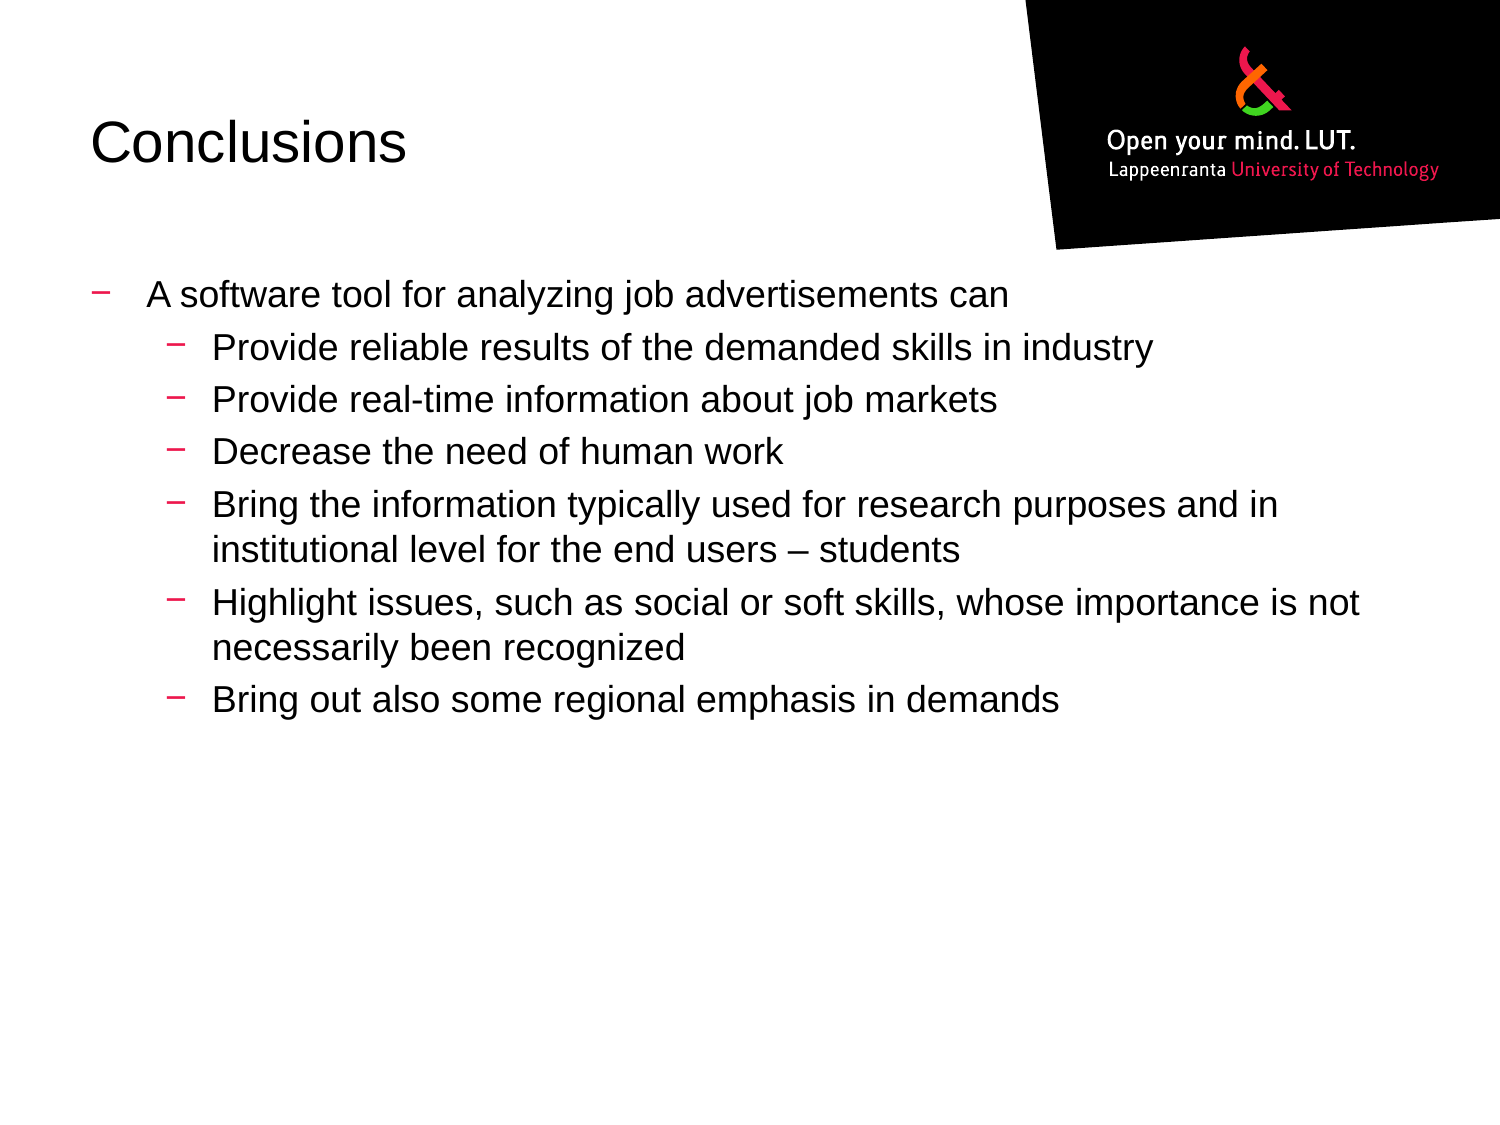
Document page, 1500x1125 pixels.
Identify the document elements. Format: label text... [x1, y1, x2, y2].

list A software tool for analyzing job advertisements can Provide reliable results of the demanded skills in industry Provide real-time information about job markets Decrease the need of human work Bring the information typically used for research purposes and in institutional level for the end users – students Highlight issues, such as social or soft skills, whose importance is not necessarily been recognized Bring out also some regional emphasis in demands [75, 262, 1425, 1005]
title Conclusions [75, 45, 1425, 233]
